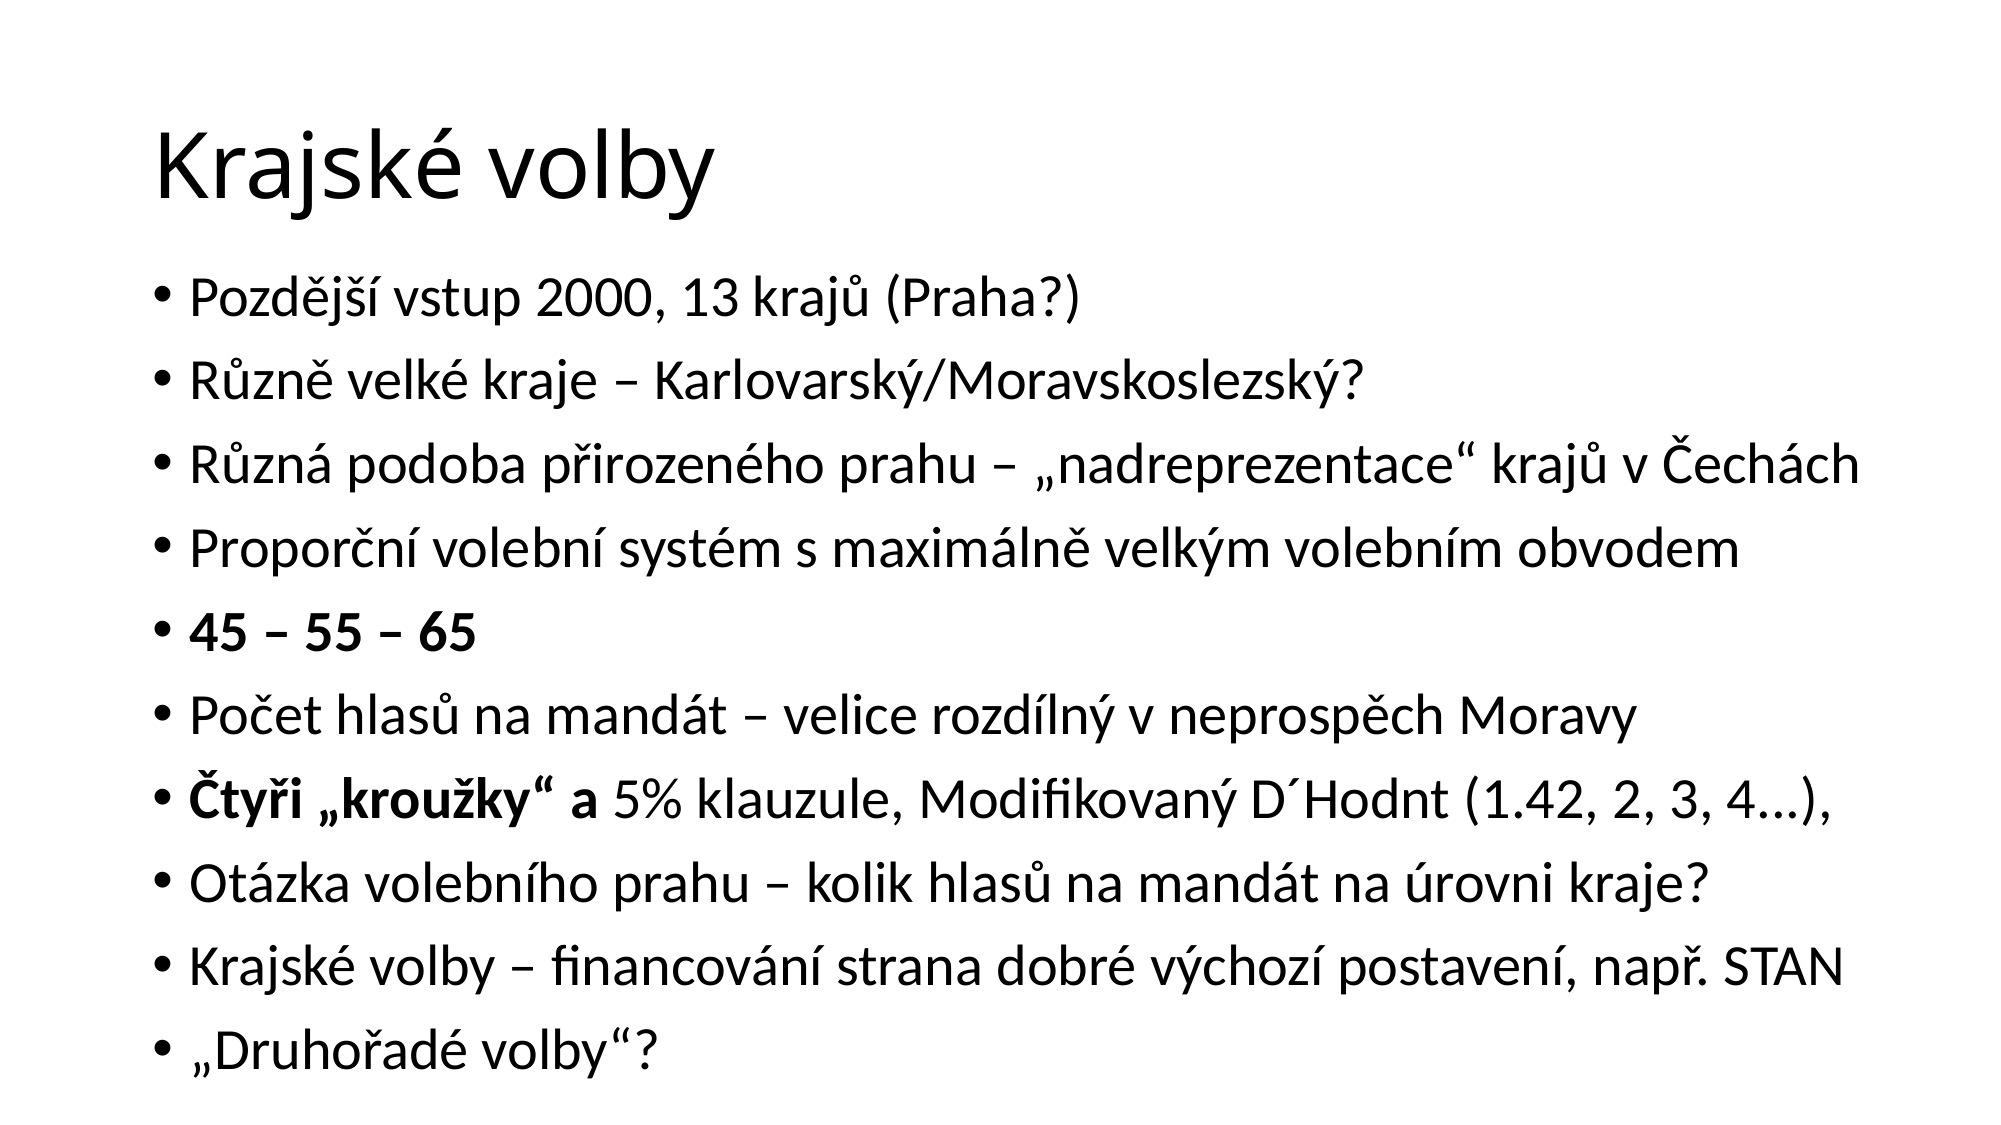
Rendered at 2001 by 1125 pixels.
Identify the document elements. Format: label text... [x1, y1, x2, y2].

list Pozdější vstup 2000, 13 krajů (Praha?) Různě velké kraje – Karlovarský/Moravskoslezský? Různá podoba přirozeného prahu – „nadreprezentace“ krajů v Čechách Proporční volební systém s maximálně velkým volebním obvodem 45 – 55 – 65 Počet hlasů na mandát – velice rozdílný v neprospěch Moravy Čtyři „kroužky“ a 5% klauzule, Modifikovaný D´Hodnt (1.42, 2, 3, 4...), Otázka volebního prahu – kolik hlasů na mandát na úrovni kraje? Krajské volby – financování strana dobré výchozí postavení, např. STAN „Druhořadé volby“? [137, 258, 1969, 1103]
title Krajské volby [137, 59, 1863, 258]
